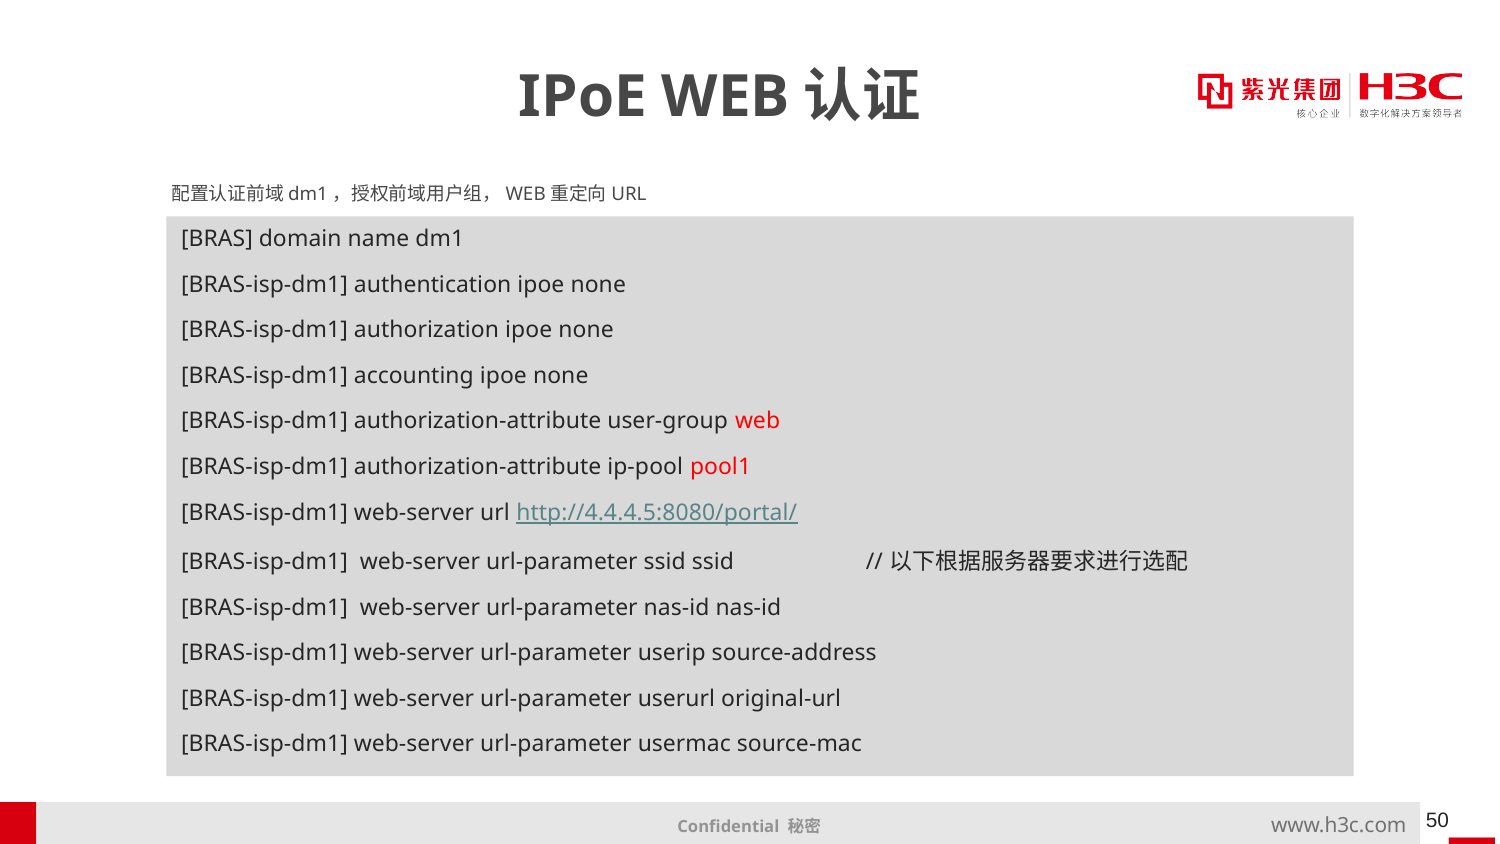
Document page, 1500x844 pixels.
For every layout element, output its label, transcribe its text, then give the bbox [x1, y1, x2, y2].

text_box [BRAS] domain name dm1 [BRAS-isp-dm1] authentication ipoe none [BRAS-isp-dm1] authorization ipoe none [BRAS-isp-dm1] accounting ipoe none [BRAS-isp-dm1] authorization-attribute user-group web [BRAS-isp-dm1] authorization-attribute ip-pool pool1 [BRAS-isp-dm1] web-server url http://4.4.4.5:8080/portal/ [BRAS-isp-dm1] web-server url-parameter ssid ssid //以下根据服务器要求进行选配 [BRAS-isp-dm1] web-server url-parameter nas-id nas-id [BRAS-isp-dm1] web-server url-parameter userip source-address [BRAS-isp-dm1] web-server url-parameter userurl original-url [BRAS-isp-dm1] web-server url-parameter usermac source-mac [166, 216, 1354, 777]
title IPoE WEB认证 [74, 55, 1365, 131]
picture [0, 802, 1497, 844]
picture [1198, 32, 1471, 204]
text_box 配置认证前域dm1，授权前域用户组，WEB重定向URL [156, 173, 1317, 212]
